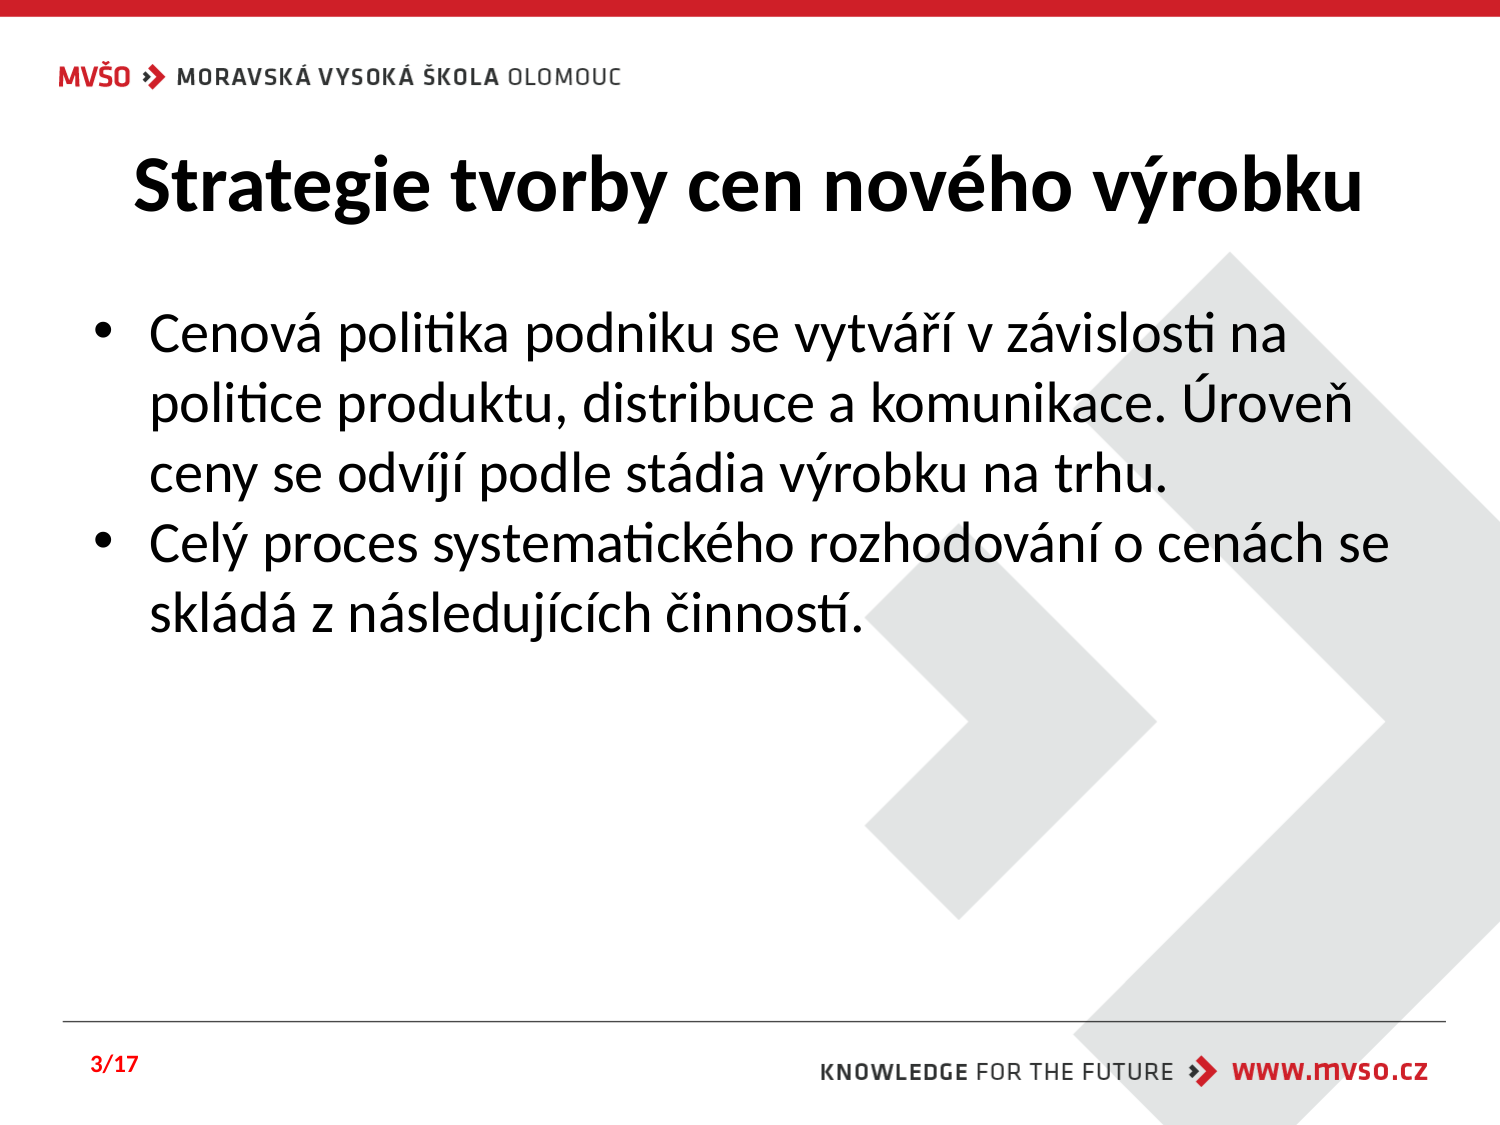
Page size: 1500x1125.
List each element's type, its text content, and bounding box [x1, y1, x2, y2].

list Cenová politika podniku se vytváří v závislosti na politice produktu, distribuce a komunikace. Úroveň ceny se odvíjí podle stádia výrobku na trhu. Celý proces systematického rozhodování o cenách se skládá z následujících činností. [75, 287, 1425, 1041]
title Strategie tvorby cen nového výrobku [75, 85, 1425, 273]
picture [0, 0, 1500, 1125]
text_box 3/17 [74, 1040, 213, 1085]
